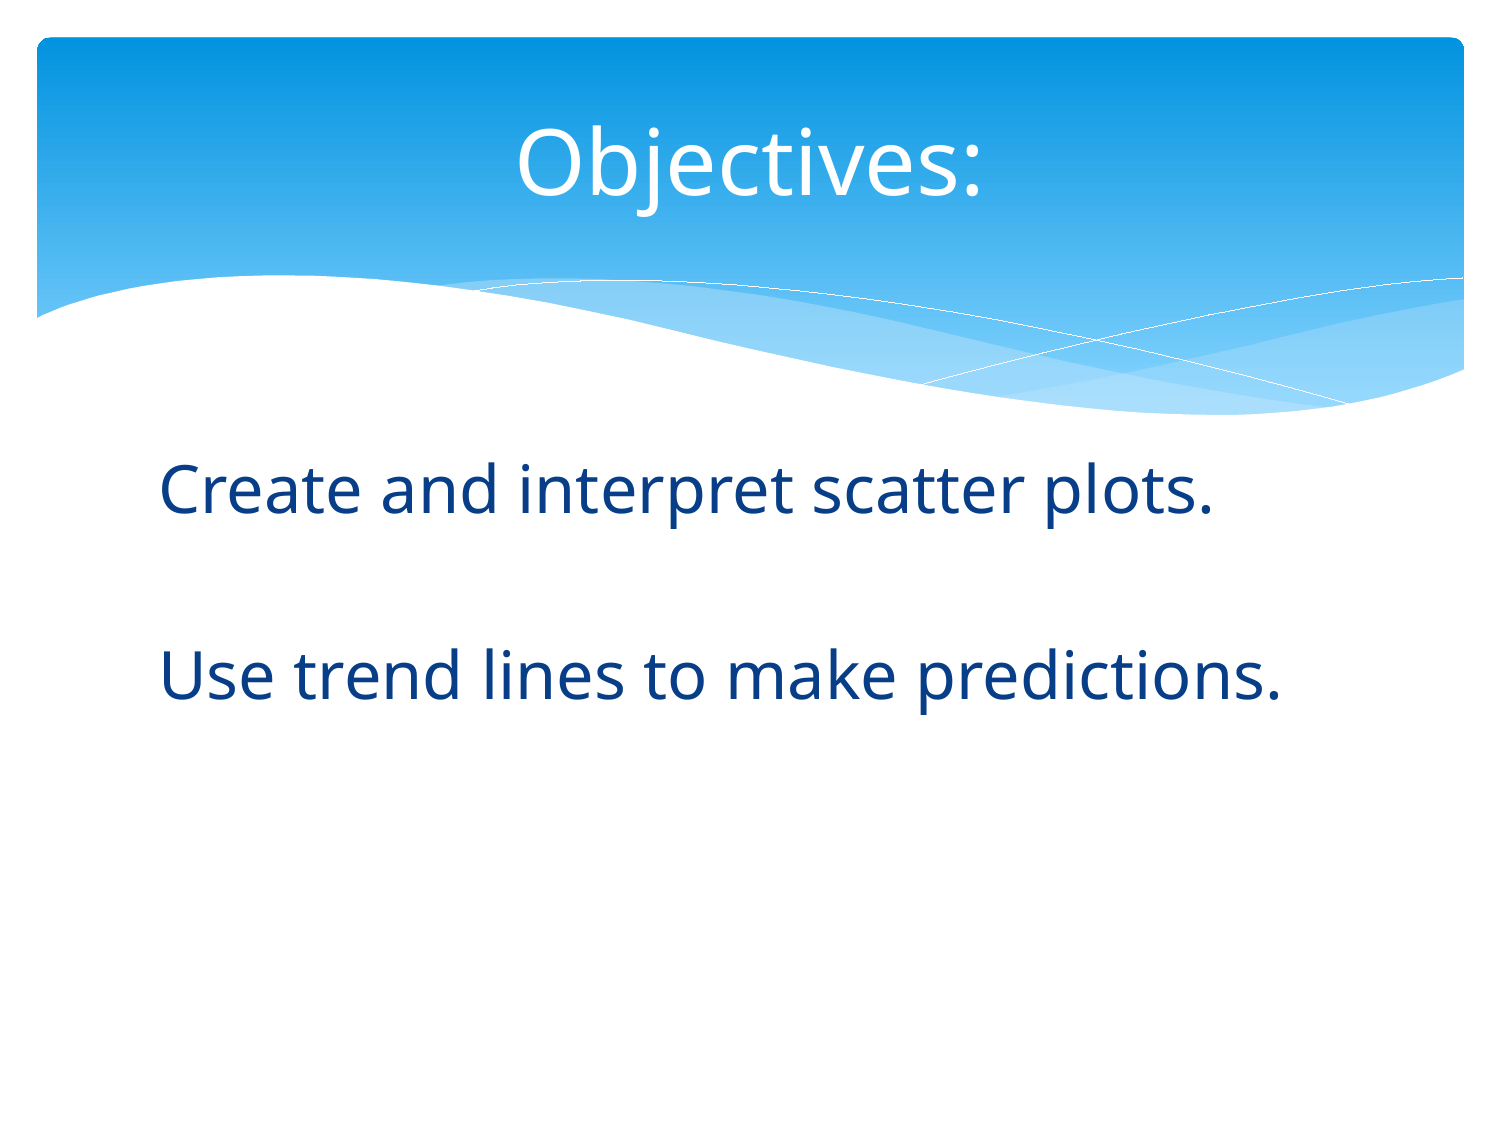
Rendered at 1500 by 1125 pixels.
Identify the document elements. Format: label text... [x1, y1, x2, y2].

title Objectives: [75, 55, 1425, 261]
list Create and interpret scatter plots. Use trend lines to make predictions. [143, 438, 1359, 1005]
